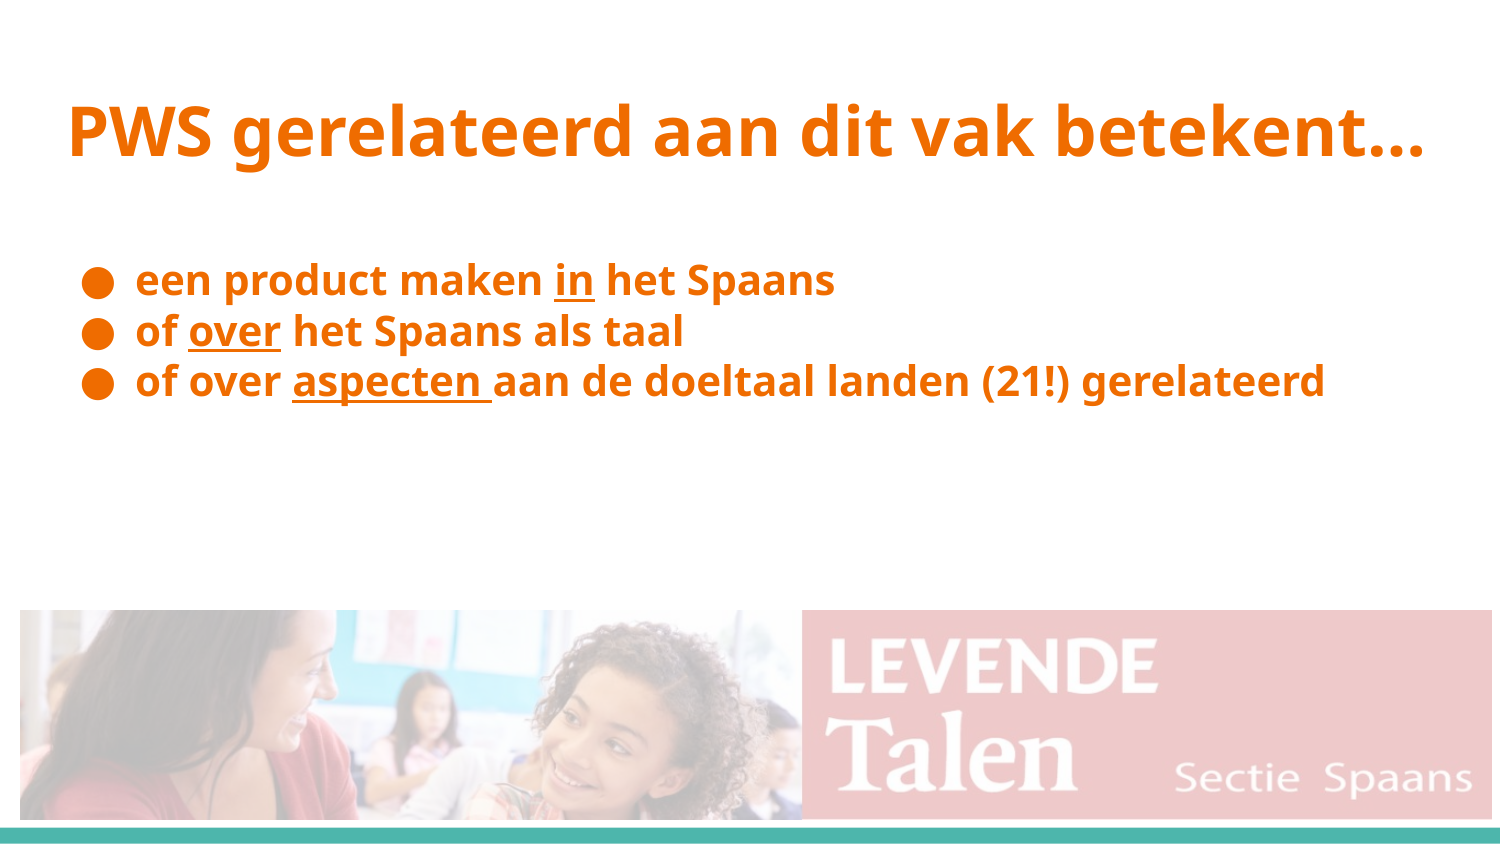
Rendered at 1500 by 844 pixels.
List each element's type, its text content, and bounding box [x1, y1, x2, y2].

picture [20, 610, 1492, 821]
title PWS gerelateerd aan dit vak betekent… een product maken in het Spaans of over het Spaans als taal of over aspecten aan de doeltaal landen (21!) gerelateerd [51, 72, 1449, 520]
